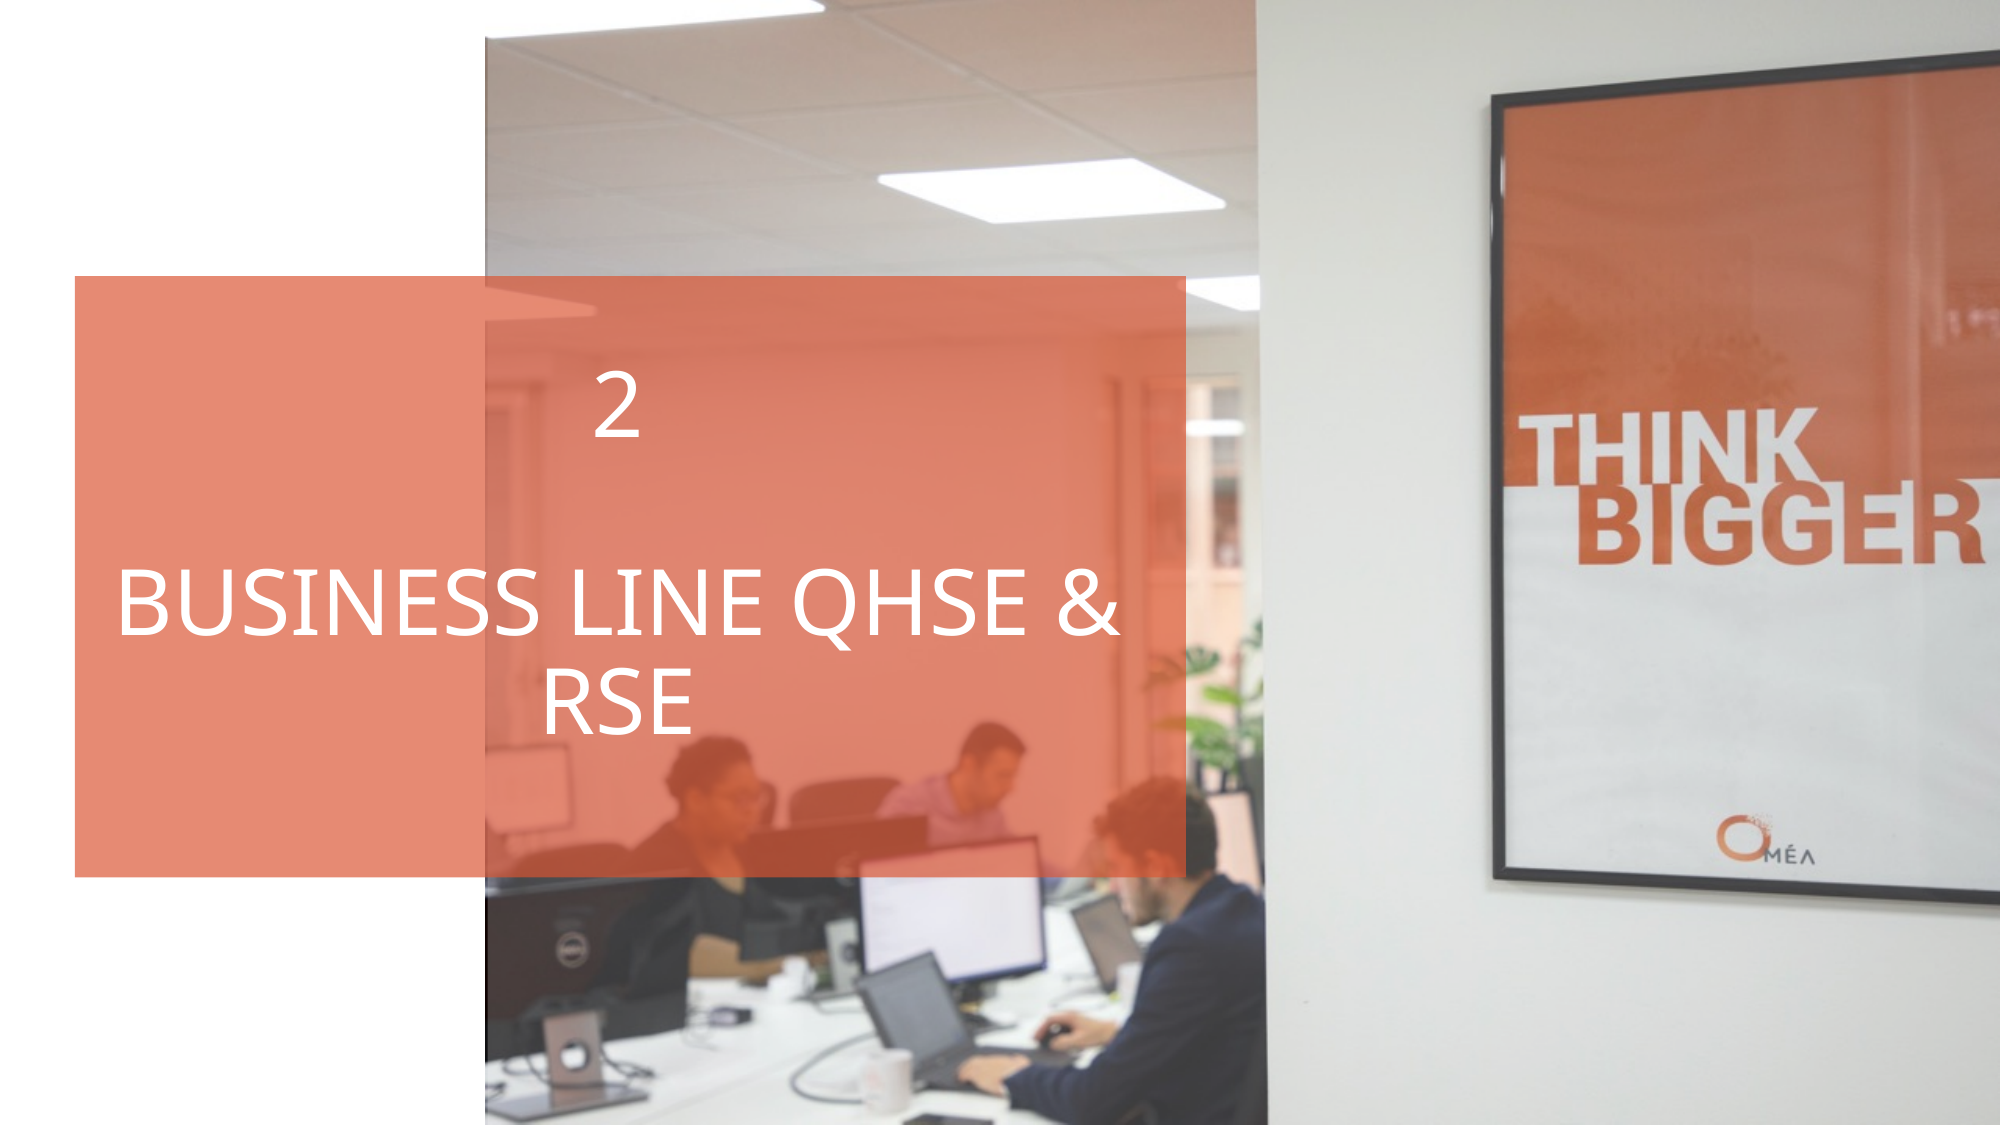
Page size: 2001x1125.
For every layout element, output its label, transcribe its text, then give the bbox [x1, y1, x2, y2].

picture [485, 0, 2000, 1125]
title 2 Business line qhse & rse [86, 451, 485, 775]
text_box [74, 275, 485, 878]
